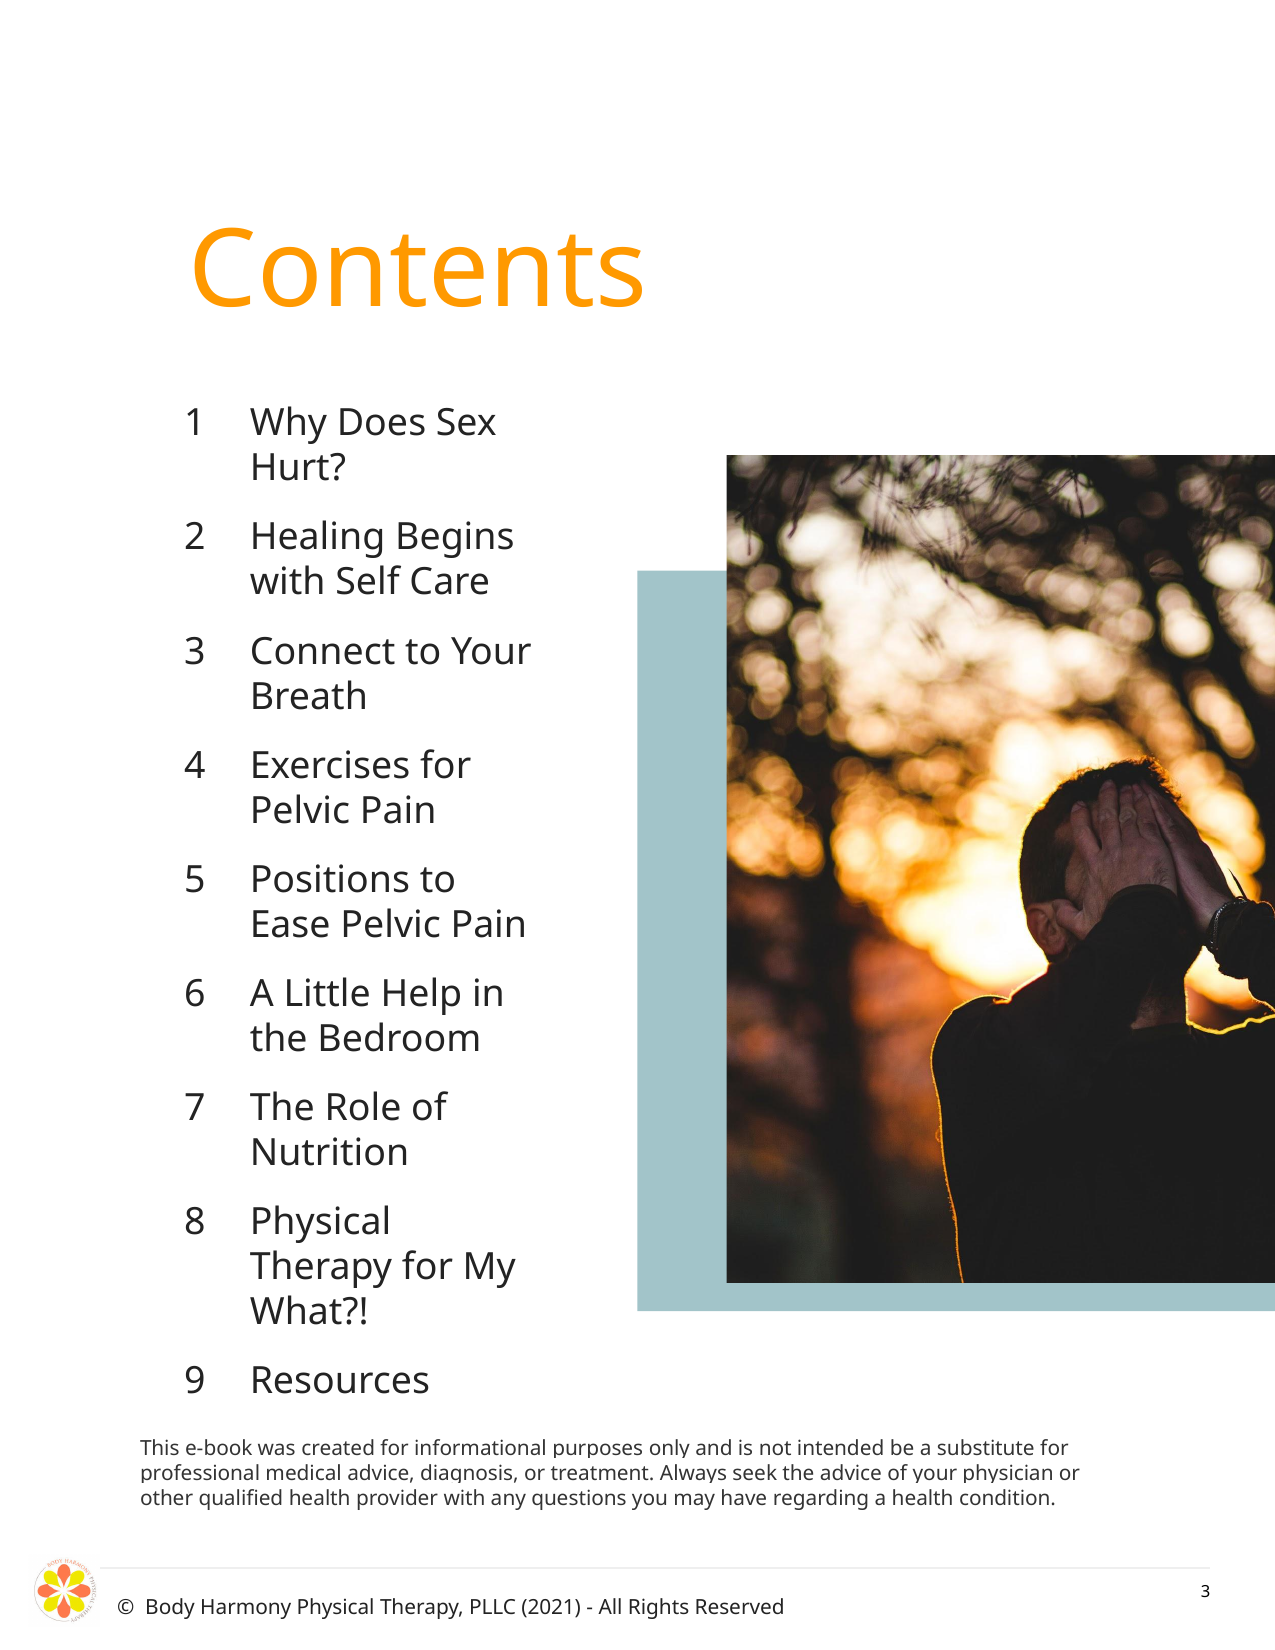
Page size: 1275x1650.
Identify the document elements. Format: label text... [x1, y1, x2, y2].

picture [726, 454, 1275, 1284]
picture [28, 1554, 101, 1627]
text_box 3 [1198, 1578, 1213, 1603]
text_box © Body Harmony Physical Therapy, PLLC (2021) - All Rights Reserved [99, 1578, 832, 1642]
text_box Why Does Sex Hurt? Healing Begins with Self Care Connect to Your Breath Exercises for Pelvic Pain Positions to Ease Pelvic Pain A Little Help in the Bedroom The Role of Nutrition Physical Therapy for My What?! Resources [174, 396, 535, 1135]
text_box [637, 570, 1275, 1312]
text_box This e-book was created for informational purposes only and is not intended be a substitute for professional medical advice, diagnosis, or treatment. Always seek the advice of your physician or other qualified health provider with any questions you may have regarding a health condition. [125, 1419, 1150, 1539]
title Contents [186, 196, 677, 331]
